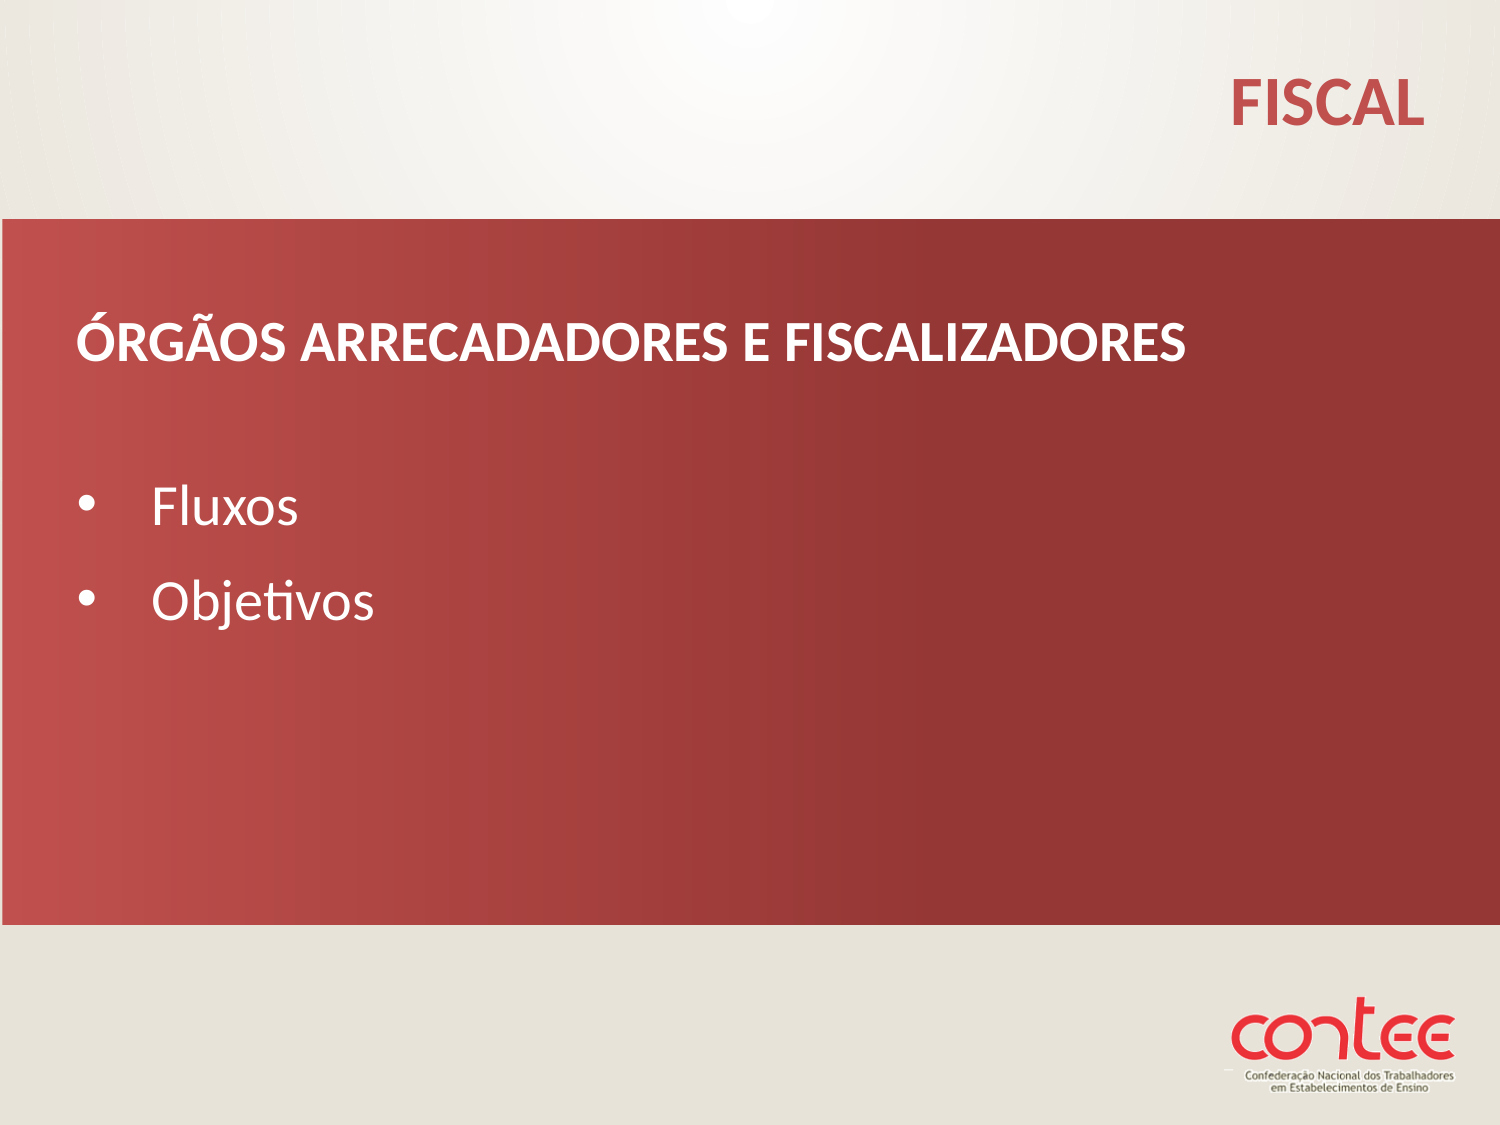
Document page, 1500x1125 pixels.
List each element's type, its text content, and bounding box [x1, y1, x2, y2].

text_box ÓRGÃOS ARRECADADORES E FISCALIZADORES Fluxos Objetivos [76, 302, 1388, 728]
picture [1215, 979, 1471, 1111]
text_box [0, 218, 1500, 926]
text_box FISCAL [1230, 54, 1471, 140]
